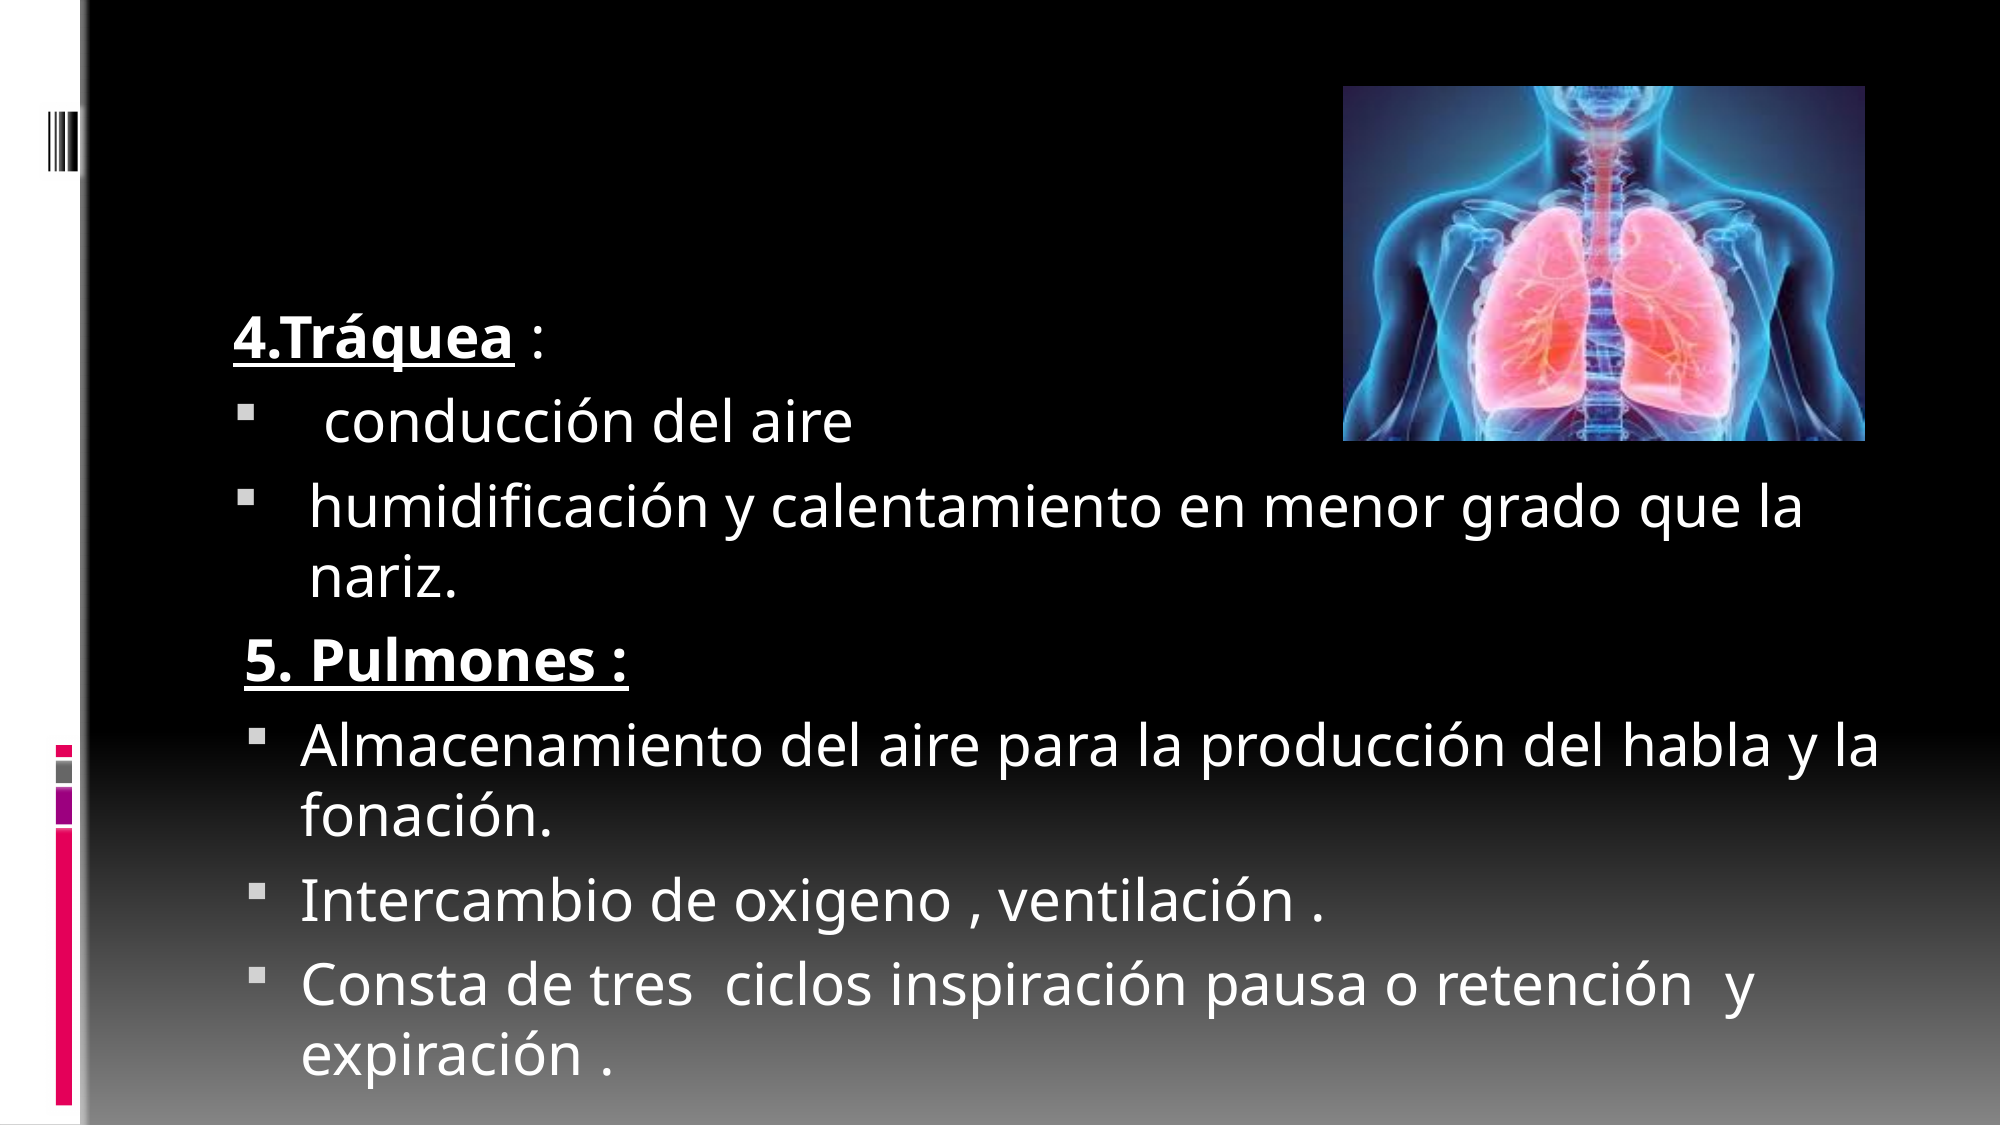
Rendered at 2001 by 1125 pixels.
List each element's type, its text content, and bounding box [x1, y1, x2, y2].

picture [1343, 85, 1865, 442]
list 4.Tráquea : conducción del aire humidificación y calentamiento en menor grado que la nariz. 5. Pulmones : Almacenamiento del aire para la producción del habla y la fonación. Intercambio de oxigeno , ventilación . Consta de tres ciclos inspiración pausa o retención y expiración . [218, 292, 1919, 1043]
